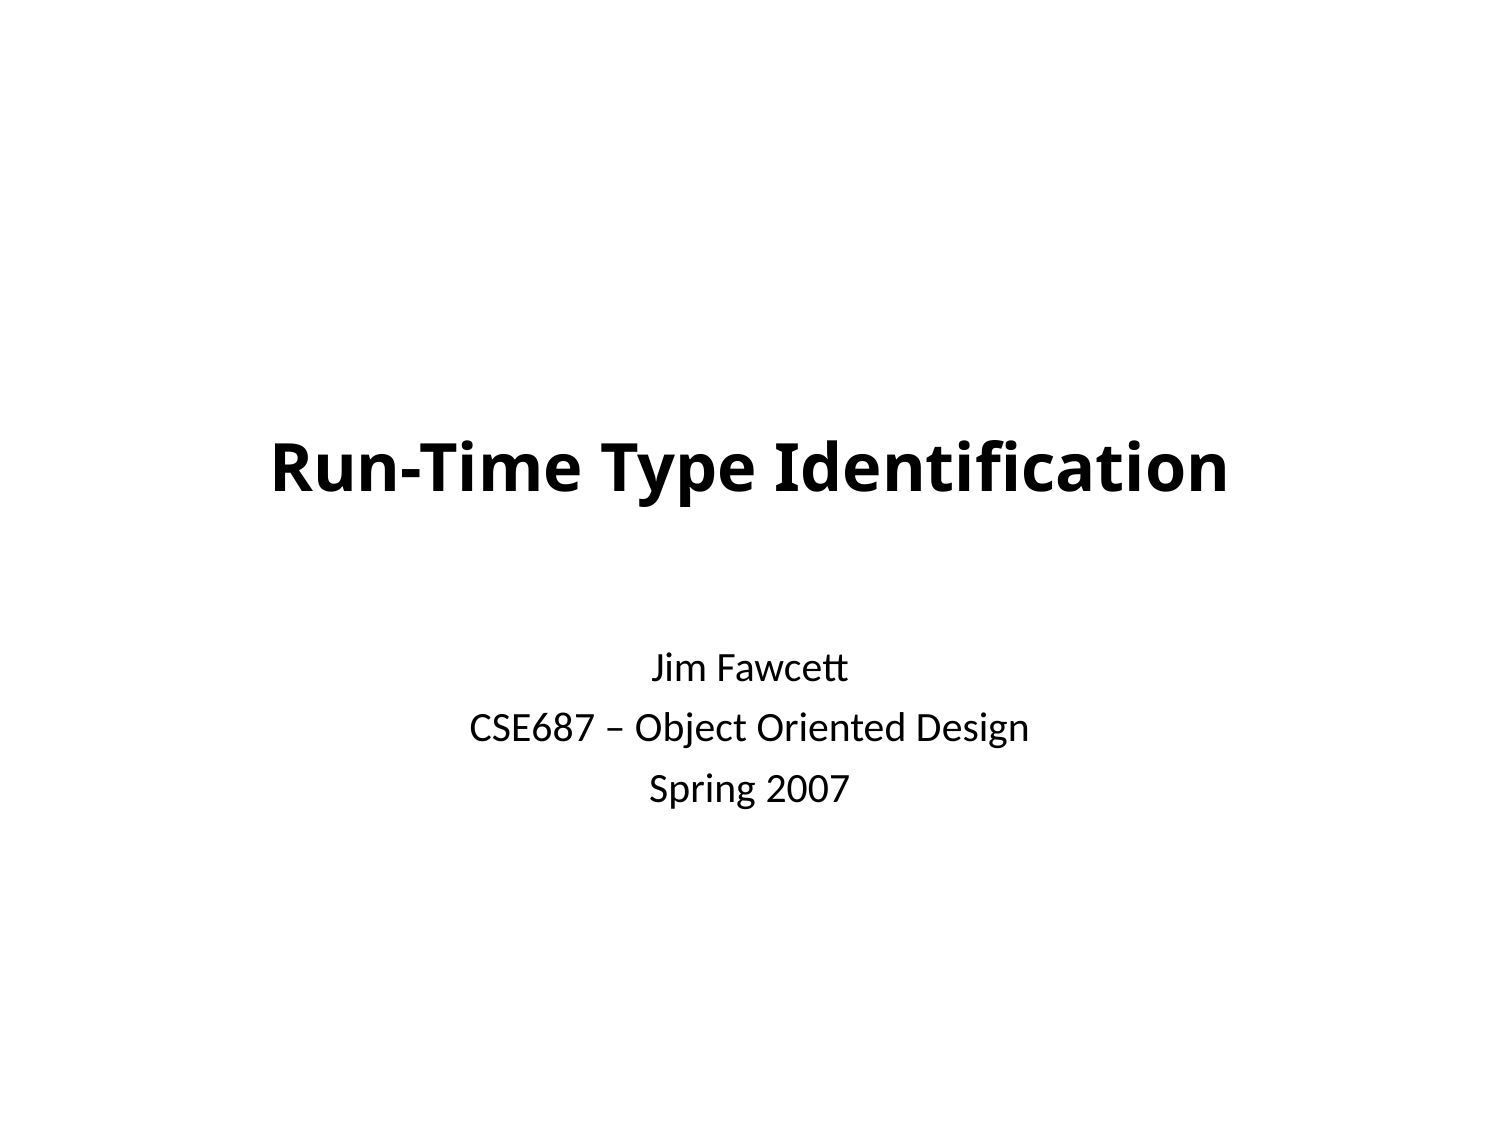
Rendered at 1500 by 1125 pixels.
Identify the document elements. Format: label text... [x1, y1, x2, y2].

subtitle Jim Fawcett CSE687 – Object Oriented Design Spring 2007 [225, 637, 1275, 925]
title Run-Time Type Identification [112, 349, 1388, 591]
